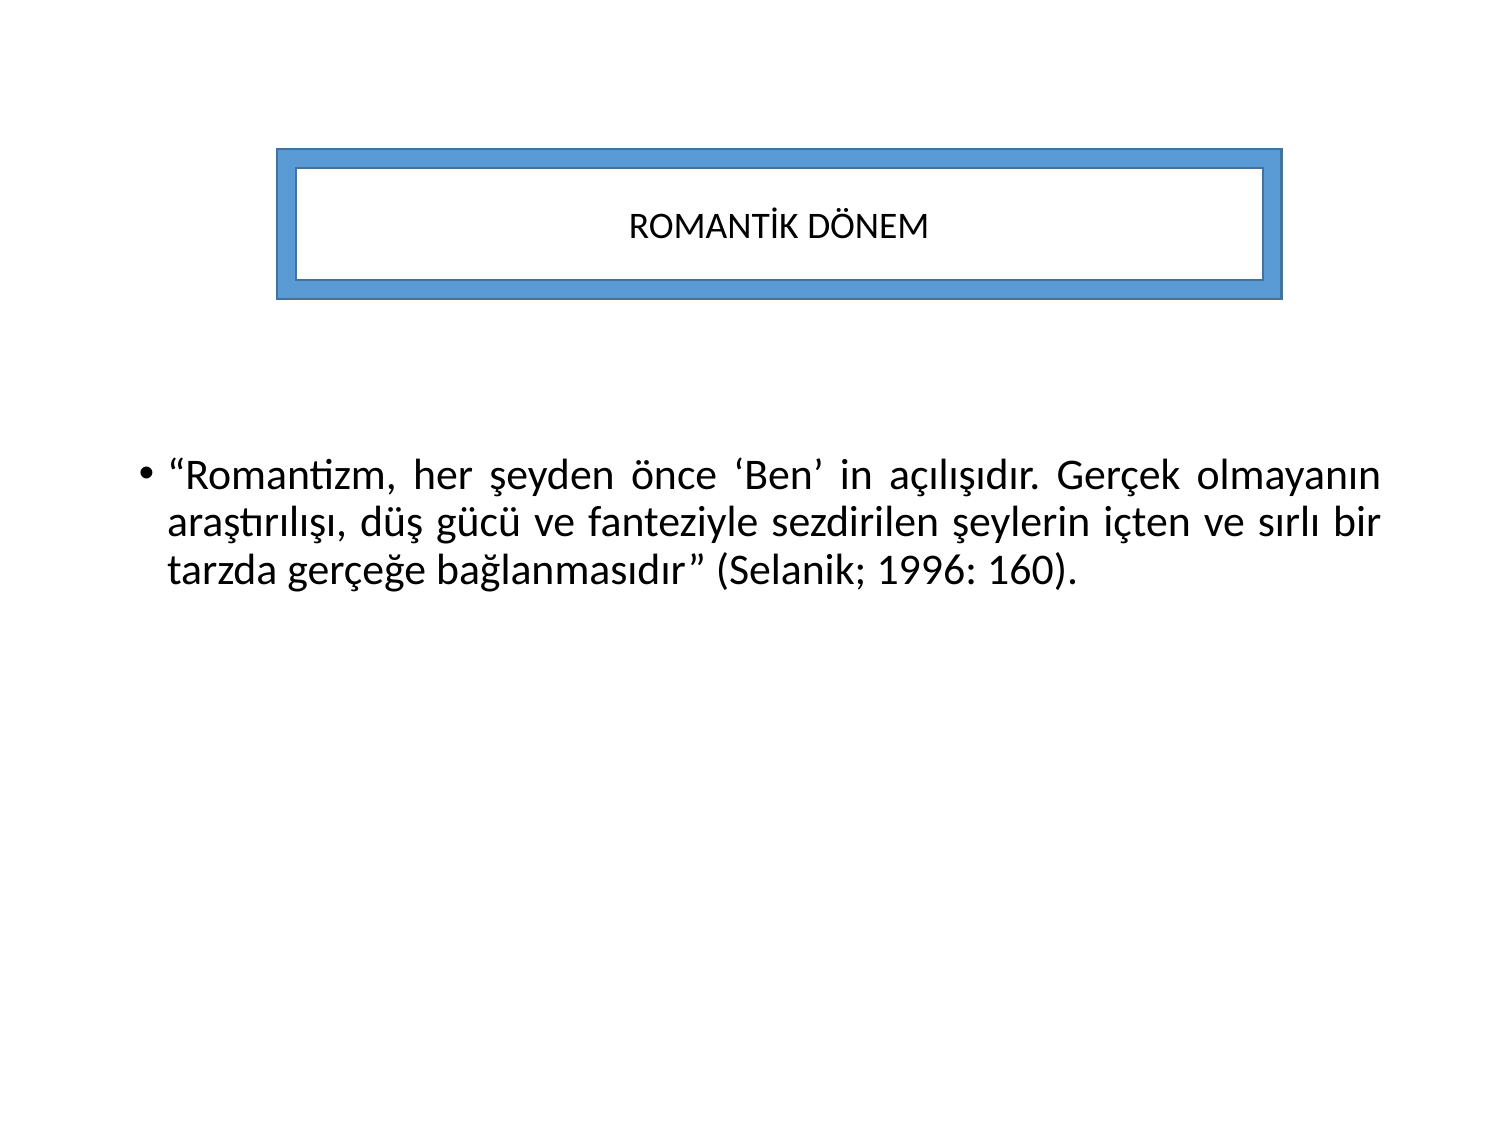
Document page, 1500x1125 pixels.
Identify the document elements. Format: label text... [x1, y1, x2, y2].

text_box ROMANTİK DÖNEM [276, 148, 1283, 300]
list “Romantizm, her şeyden önce ‘Ben’ in açılışıdır. Gerçek olmayanın araştırılışı, düş gücü ve fanteziyle sezdirilen şeylerin içten ve sırlı bir tarzda gerçeğe bağlanmasıdır” (Selanik; 1996: 160). [123, 444, 1397, 1014]
